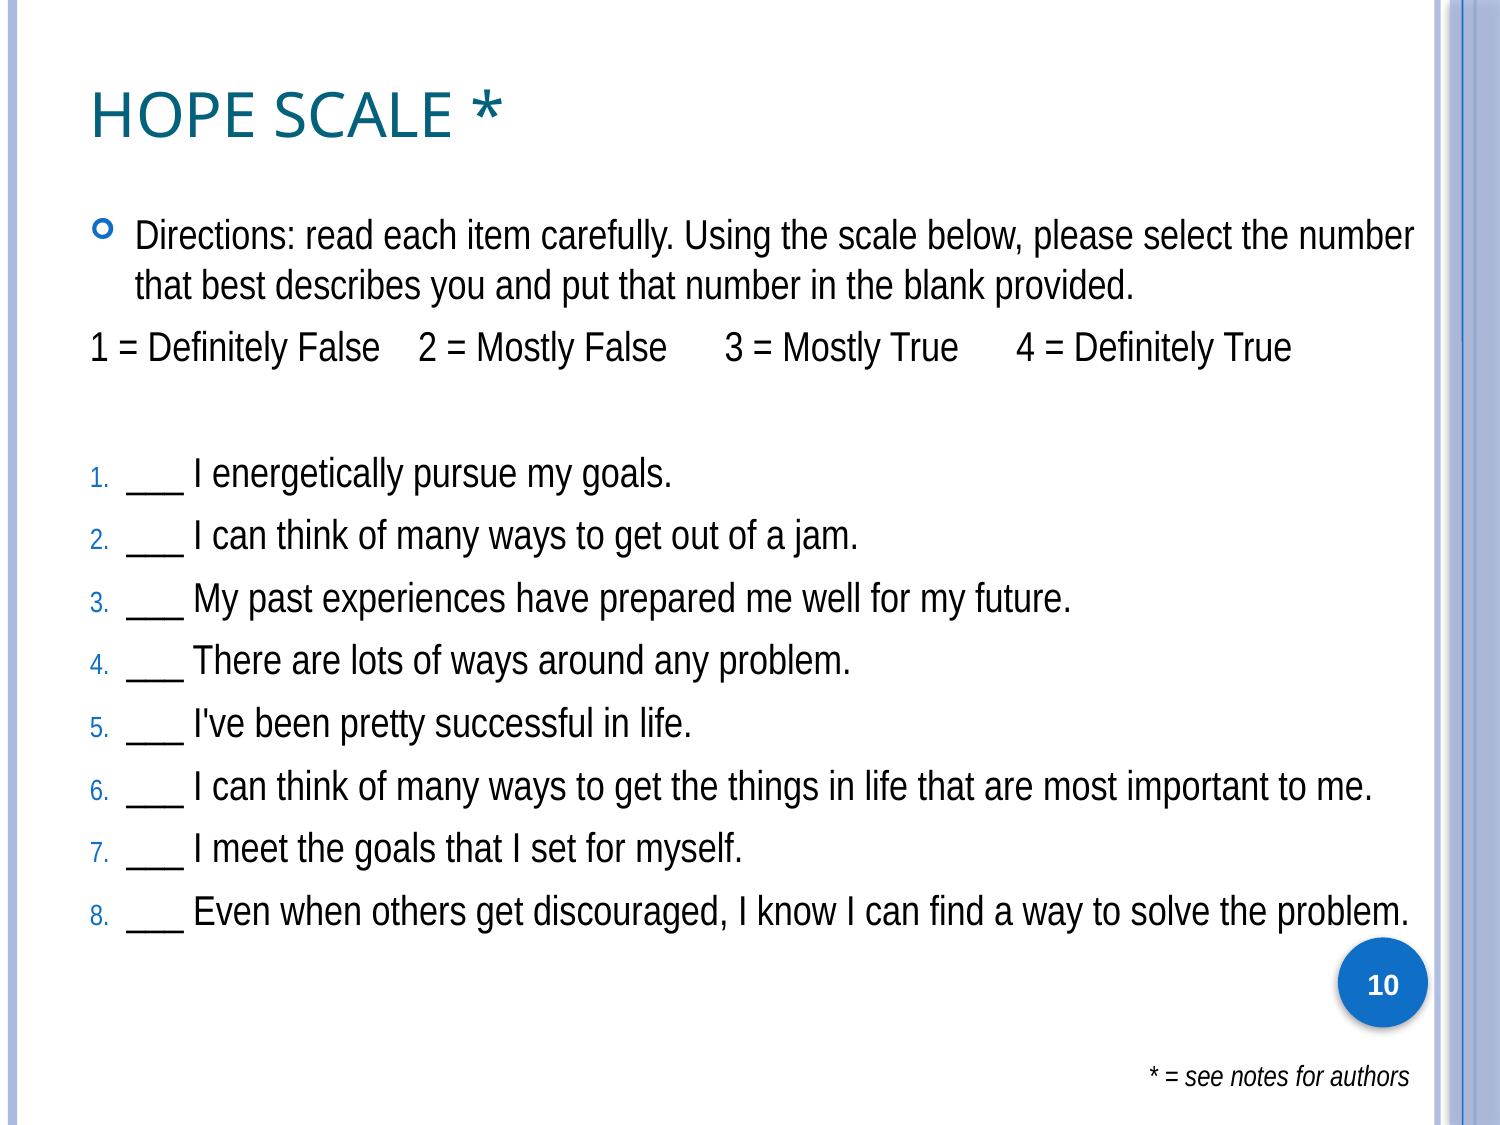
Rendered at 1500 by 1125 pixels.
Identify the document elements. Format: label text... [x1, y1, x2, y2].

list Directions: read each item carefully. Using the scale below, please select the number that best describes you and put that number in the blank provided. 1 = Definitely False 2 = Mostly False 3 = Mostly True 4 = Definitely True ___ I energetically pursue my goals. ___ I can think of many ways to get out of a jam. ___ My past experiences have prepared me well for my future. ___ There are lots of ways around any problem. ___ I've been pretty successful in life. ___ I can think of many ways to get the things in life that are most important to me. ___ I meet the goals that I set for myself. ___ Even when others get discouraged, I know I can find a way to solve the problem. [75, 200, 1434, 1000]
slide_number 10 [1333, 940, 1434, 1027]
title Hope Scale * [75, 45, 1300, 200]
text_box * = see notes for authors [862, 1049, 1425, 1100]
